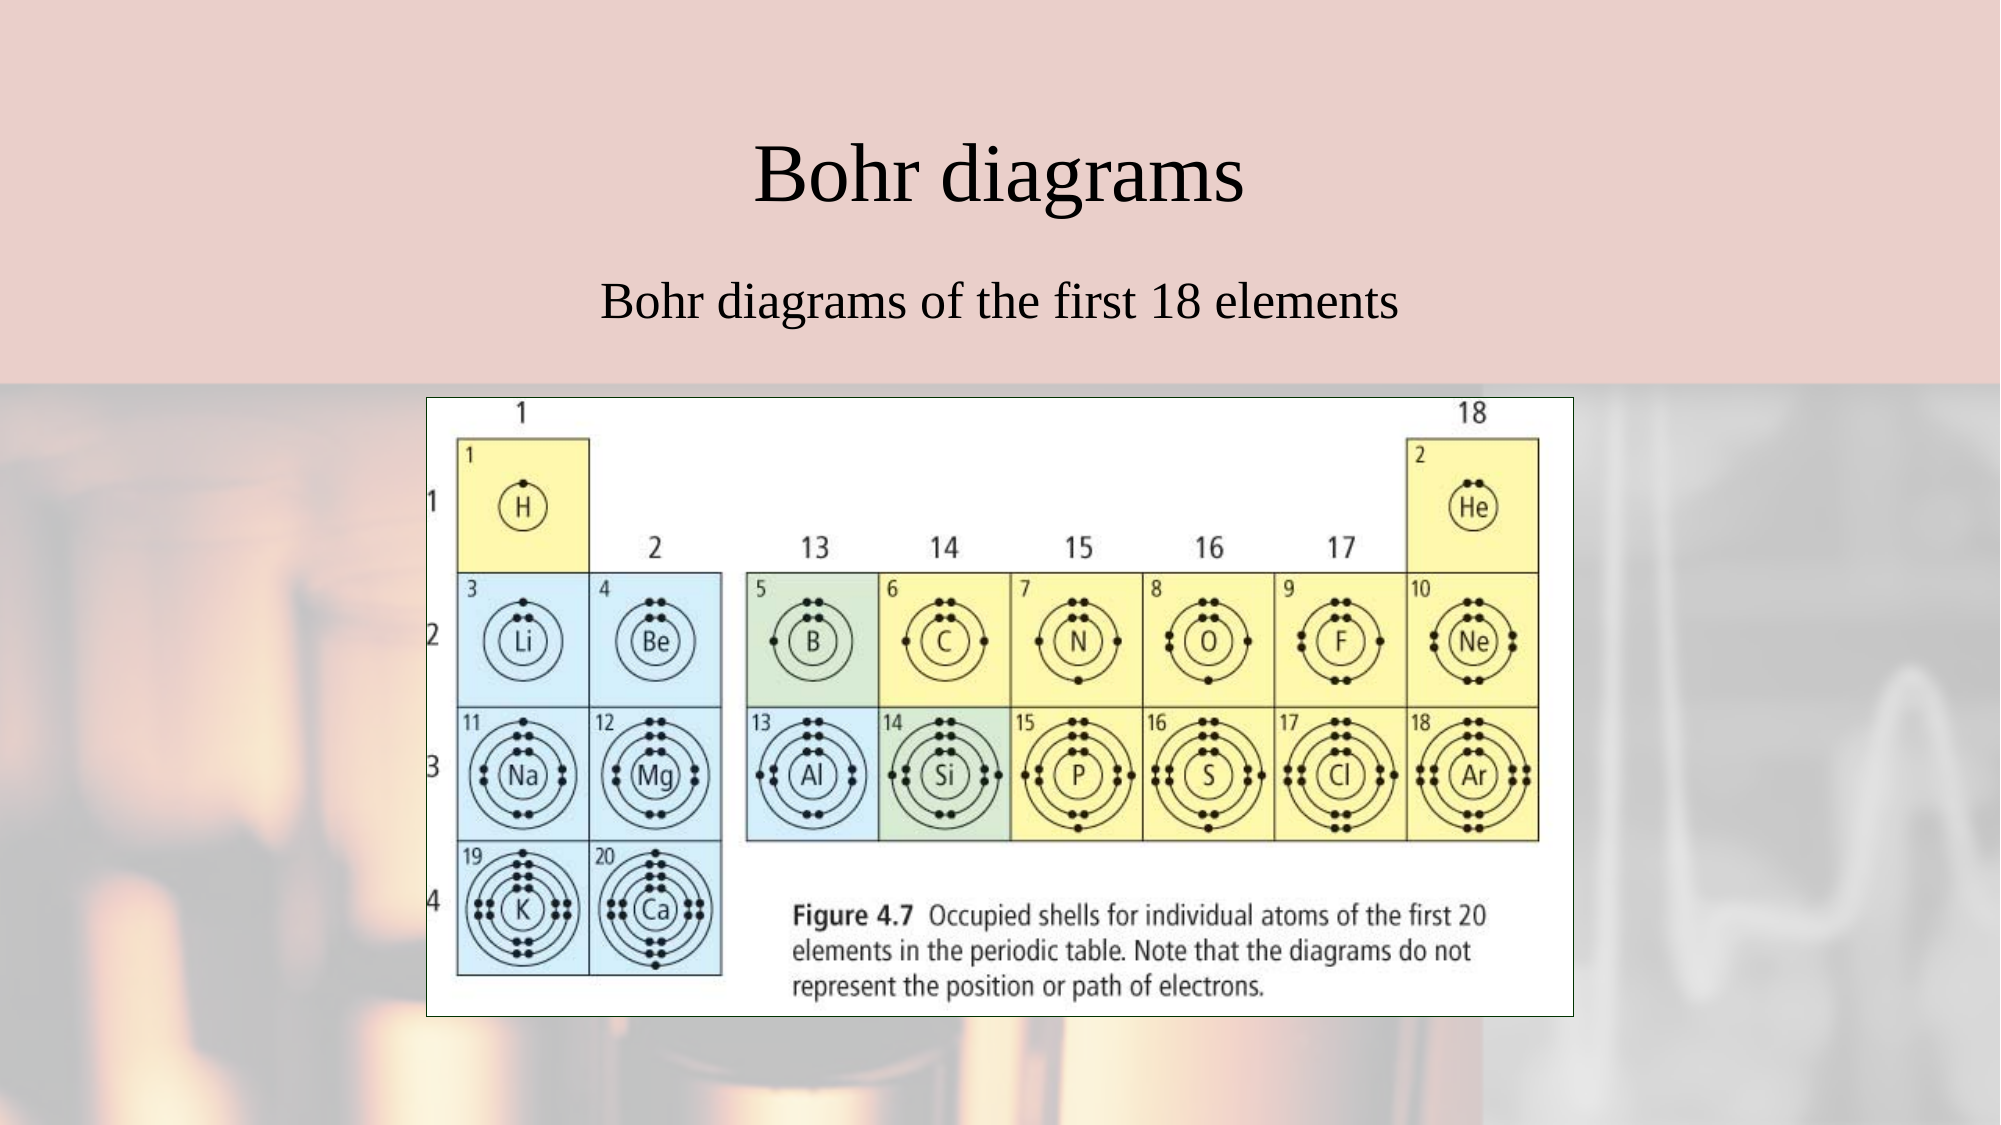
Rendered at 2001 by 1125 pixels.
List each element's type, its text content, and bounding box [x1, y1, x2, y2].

text_box Bohr diagrams of the first 18 elements [585, 259, 1415, 337]
picture [426, 397, 1574, 1017]
title Bohr diagrams [137, 59, 1863, 278]
